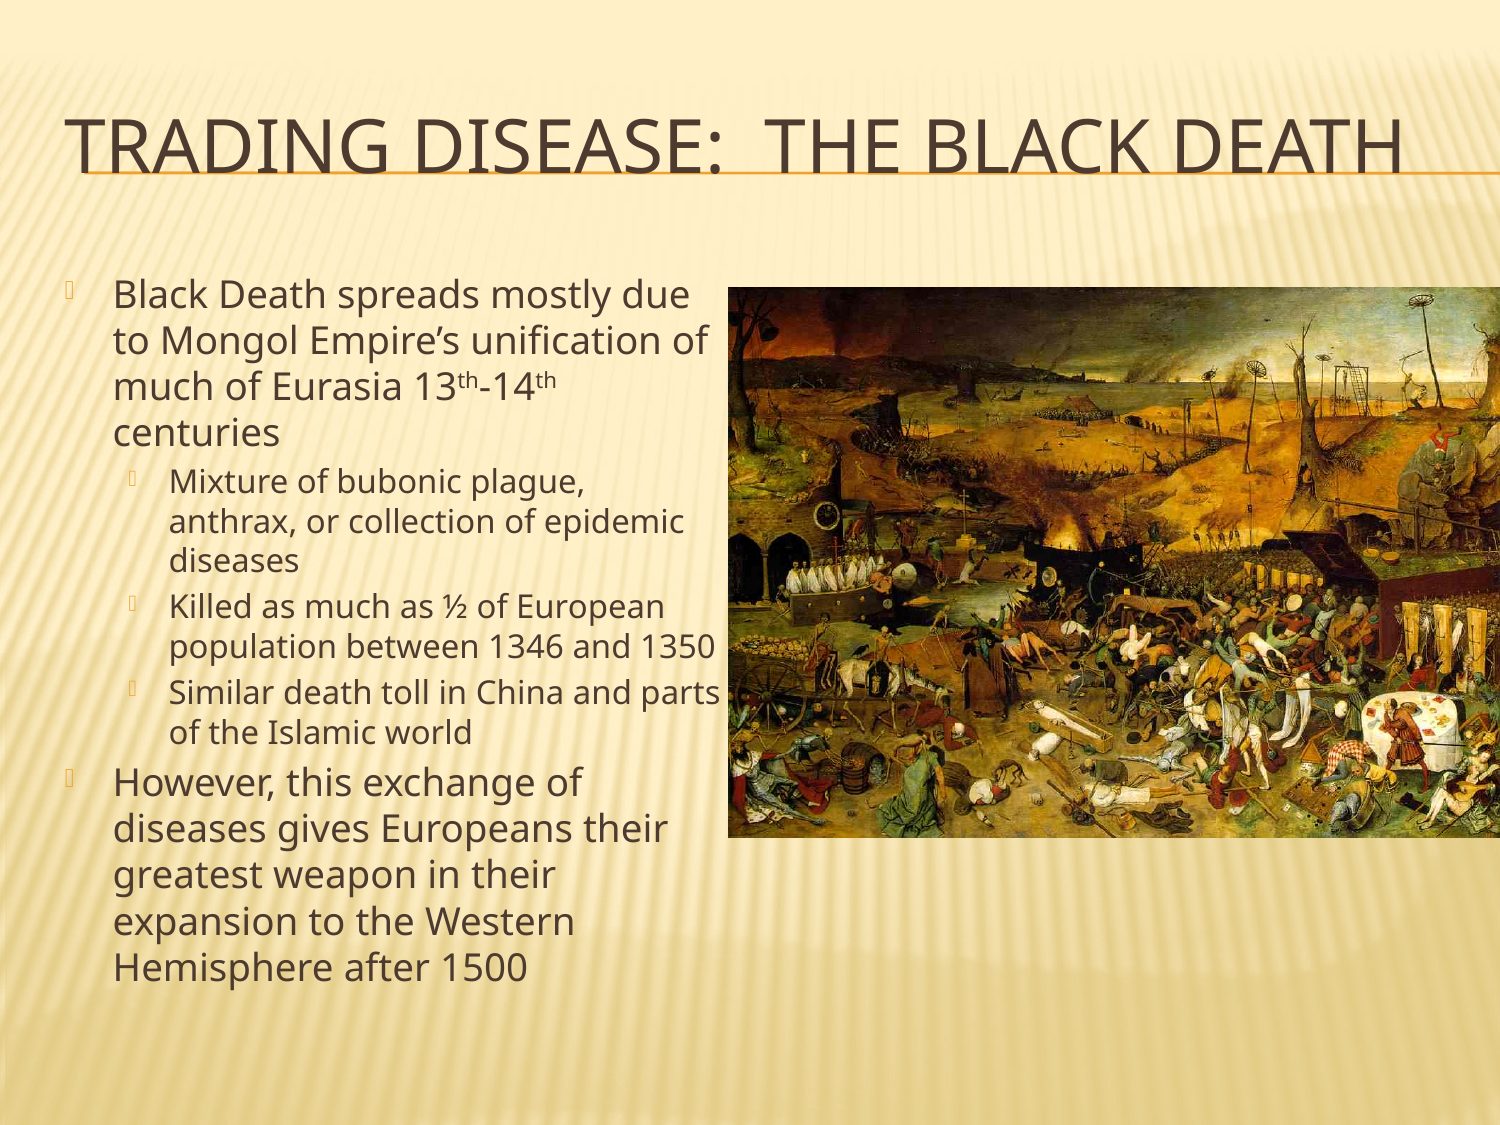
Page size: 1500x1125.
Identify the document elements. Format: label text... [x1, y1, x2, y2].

list Black Death spreads mostly due to Mongol Empire’s unification of much of Eurasia 13th-14th centuries Mixture of bubonic plague, anthrax, or collection of epidemic diseases Killed as much as ½ of European population between 1346 and 1350 Similar death toll in China and parts of the Islamic world However, this exchange of diseases gives Europeans their greatest weapon in their expansion to the Western Hemisphere after 1500 [50, 262, 738, 1038]
title Trading Disease: The Black Death [49, 75, 1475, 213]
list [727, 287, 1500, 838]
